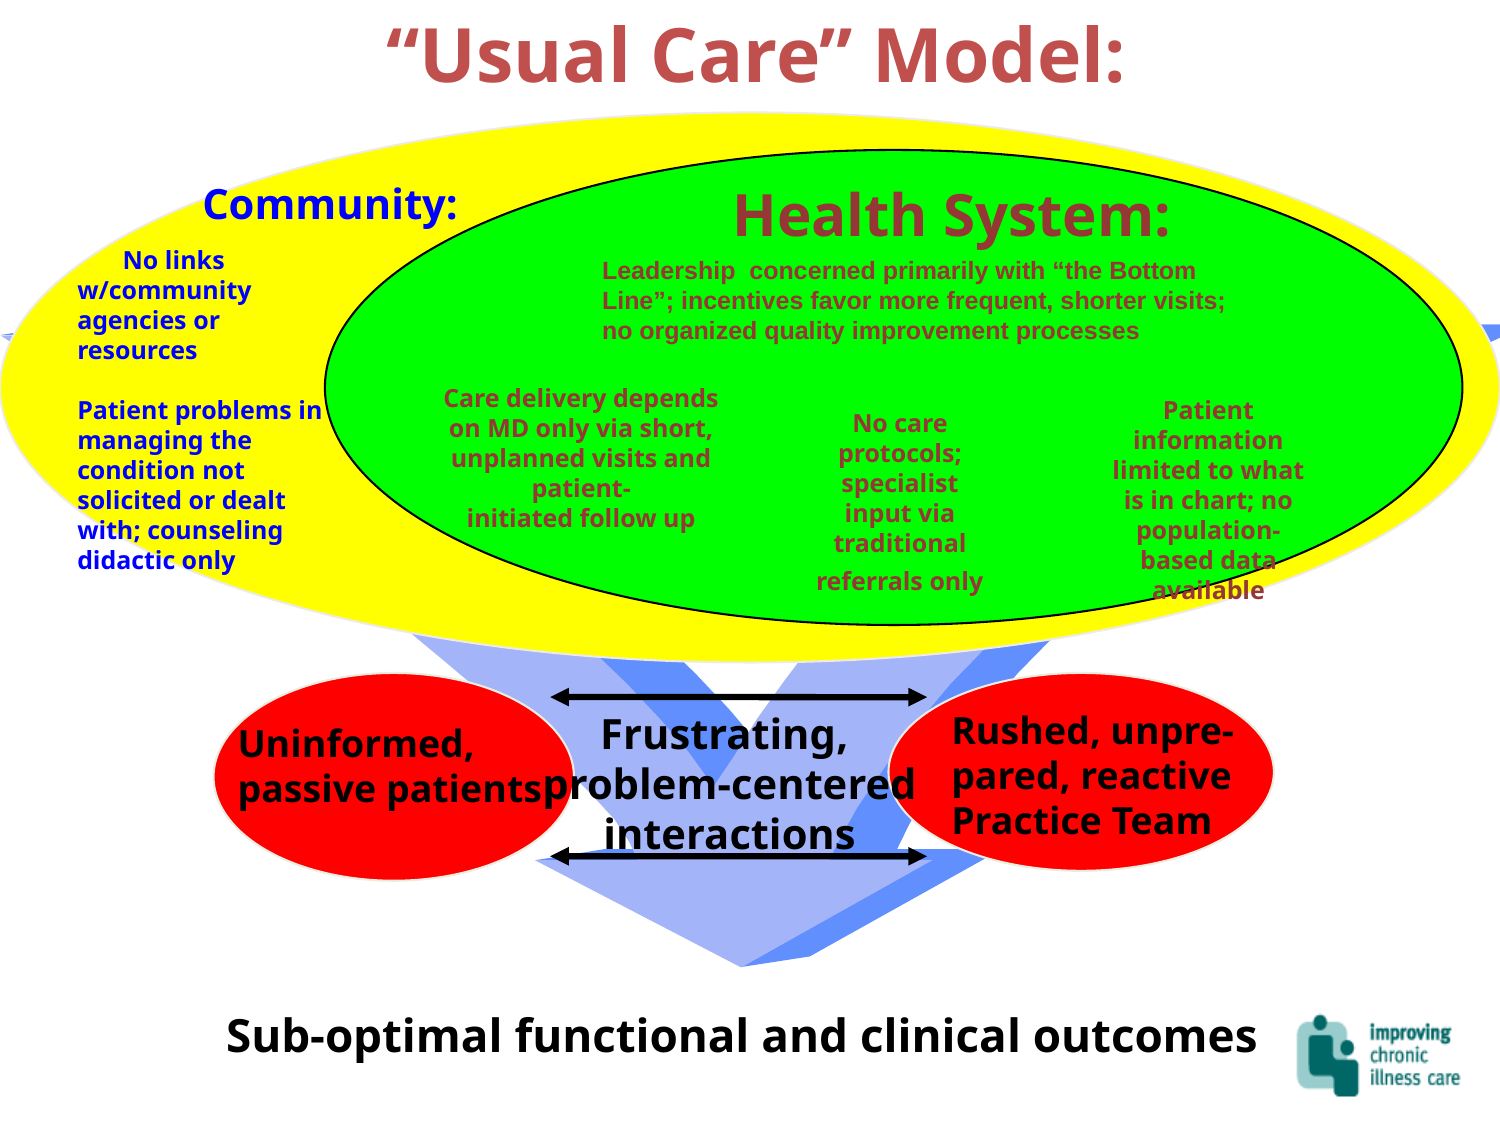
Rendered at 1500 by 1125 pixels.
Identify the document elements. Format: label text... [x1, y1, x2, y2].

text_box No links w/community agencies or resources Patient problems in managing the condition not solicited or dealt with; counseling didactic only [62, 237, 363, 323]
text_box [20, 277, 62, 323]
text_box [0, 324, 1500, 1000]
text_box [290, 112, 1480, 323]
text_box Sub-optimal functional and clinical outcomes [135, 1011, 1269, 1069]
text_box “Usual Care” Model: [324, 0, 1188, 105]
text_box [1187, 183, 1442, 323]
picture [1274, 999, 1500, 1125]
text_box [122, 205, 453, 300]
text_box Leadership concerned primarily with “the Bottom Line”; incentives favor more frequent, shorter visits; no organized quality improvement processes [587, 247, 1269, 323]
text_box Community: [187, 170, 513, 236]
text_box Health System: [717, 170, 1187, 247]
text_box [363, 149, 1123, 323]
